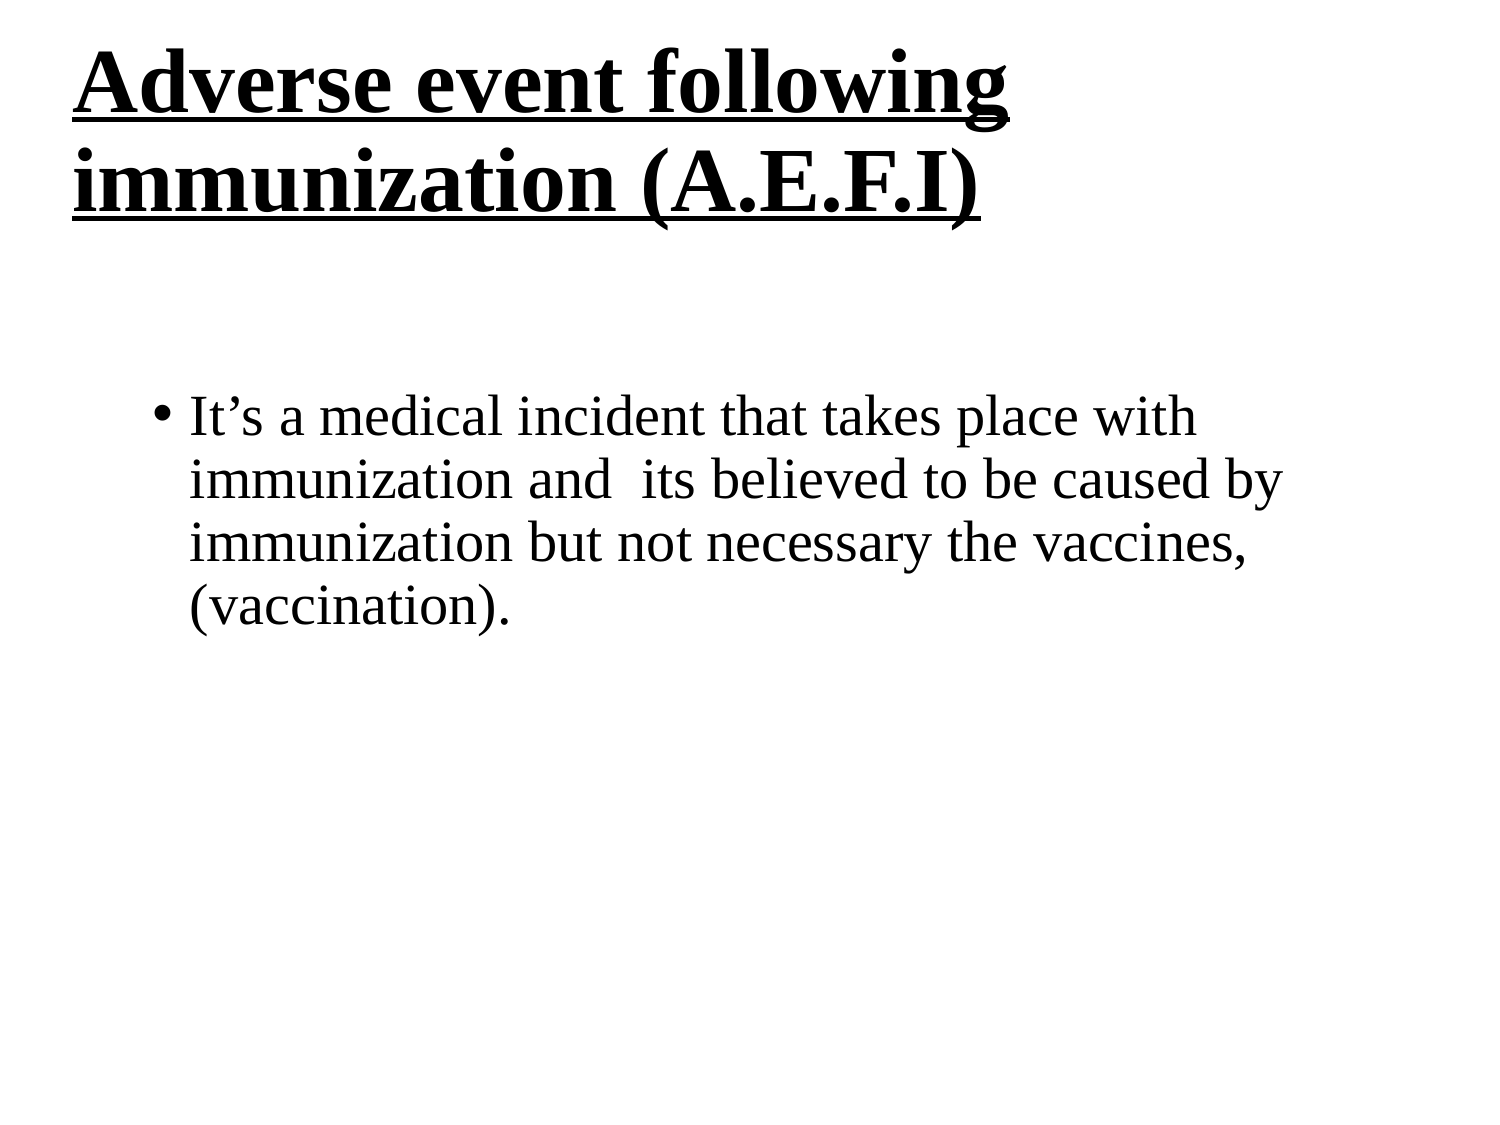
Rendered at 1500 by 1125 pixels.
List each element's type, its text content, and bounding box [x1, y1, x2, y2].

list It’s a medical incident that takes place with immunization and its believed to be caused by immunization but not necessary the vaccines,(vaccination). [137, 377, 1439, 1092]
title Adverse event following immunization (A.E.F.I) [57, 23, 1466, 241]
